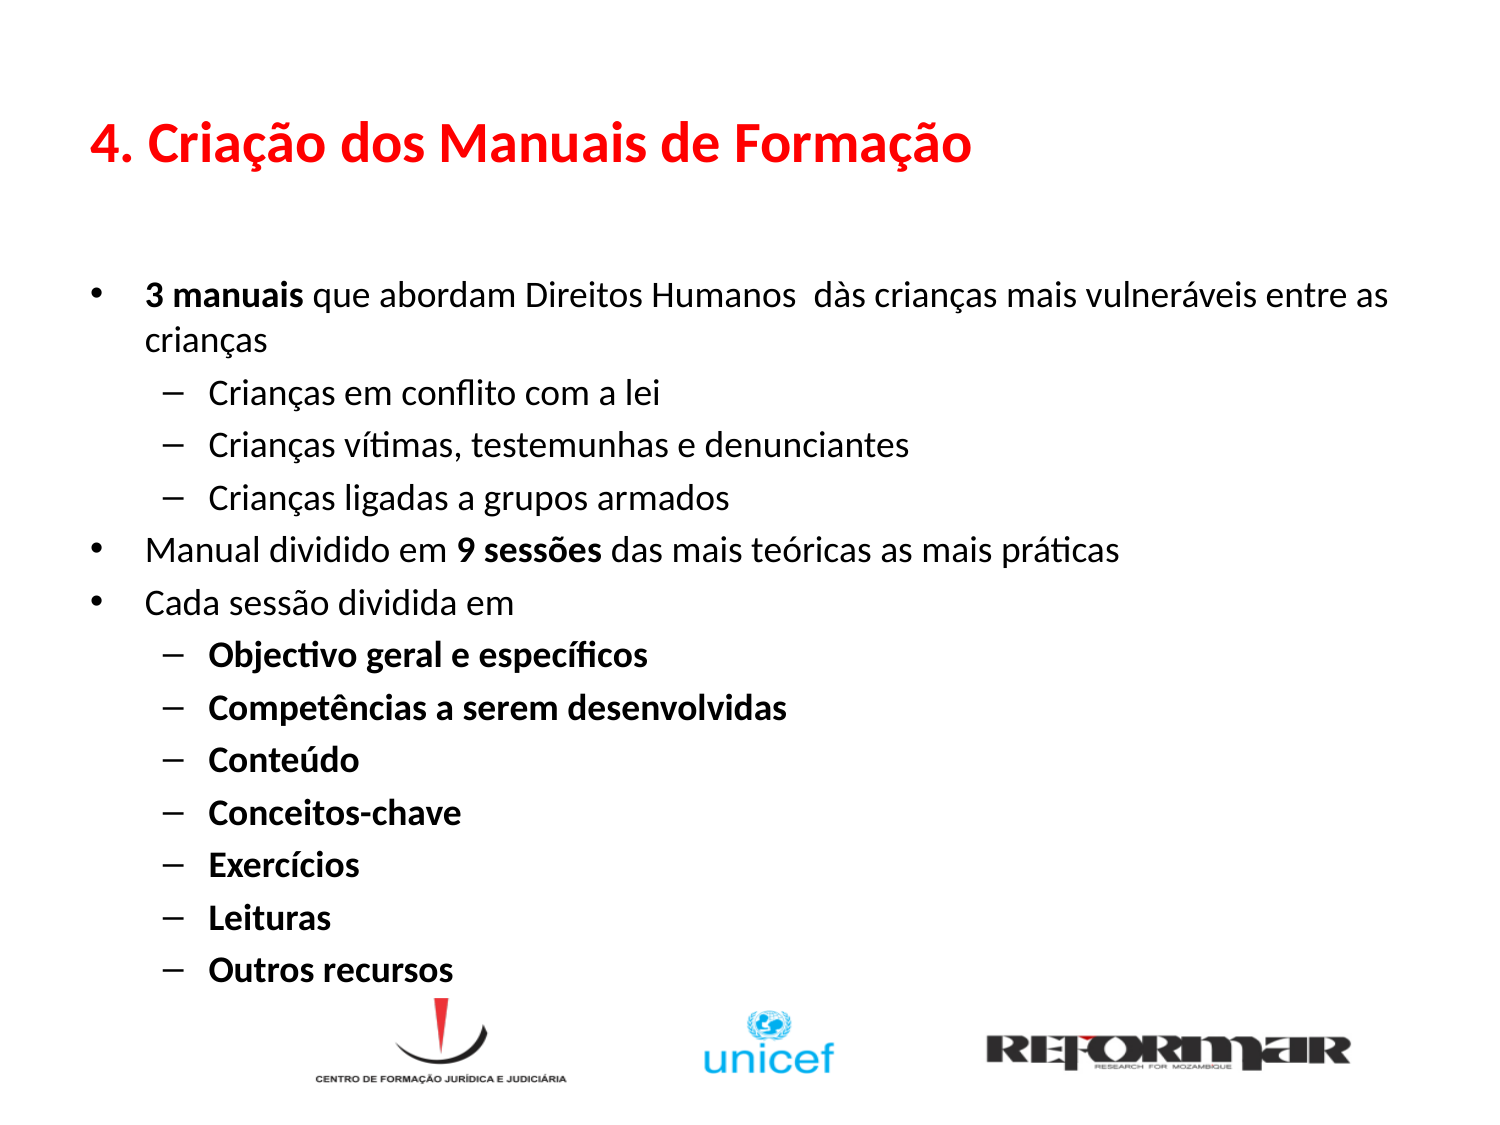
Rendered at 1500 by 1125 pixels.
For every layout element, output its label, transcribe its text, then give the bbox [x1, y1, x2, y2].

picture [134, 992, 1376, 1088]
list 3 manuais que abordam Direitos Humanos dàs crianças mais vulneráveis entre as crianças Crianças em conflito com a lei Crianças vítimas, testemunhas e denunciantes Crianças ligadas a grupos armados Manual dividido em 9 sessões das mais teóricas as mais práticas Cada sessão dividida em Objectivo geral e específicos Competências a serem desenvolvidas Conteúdo Conceitos-chave Exercícios Leituras Outros recursos [75, 262, 1425, 1005]
title 4. Criação dos Manuais de Formação [75, 45, 1425, 233]
